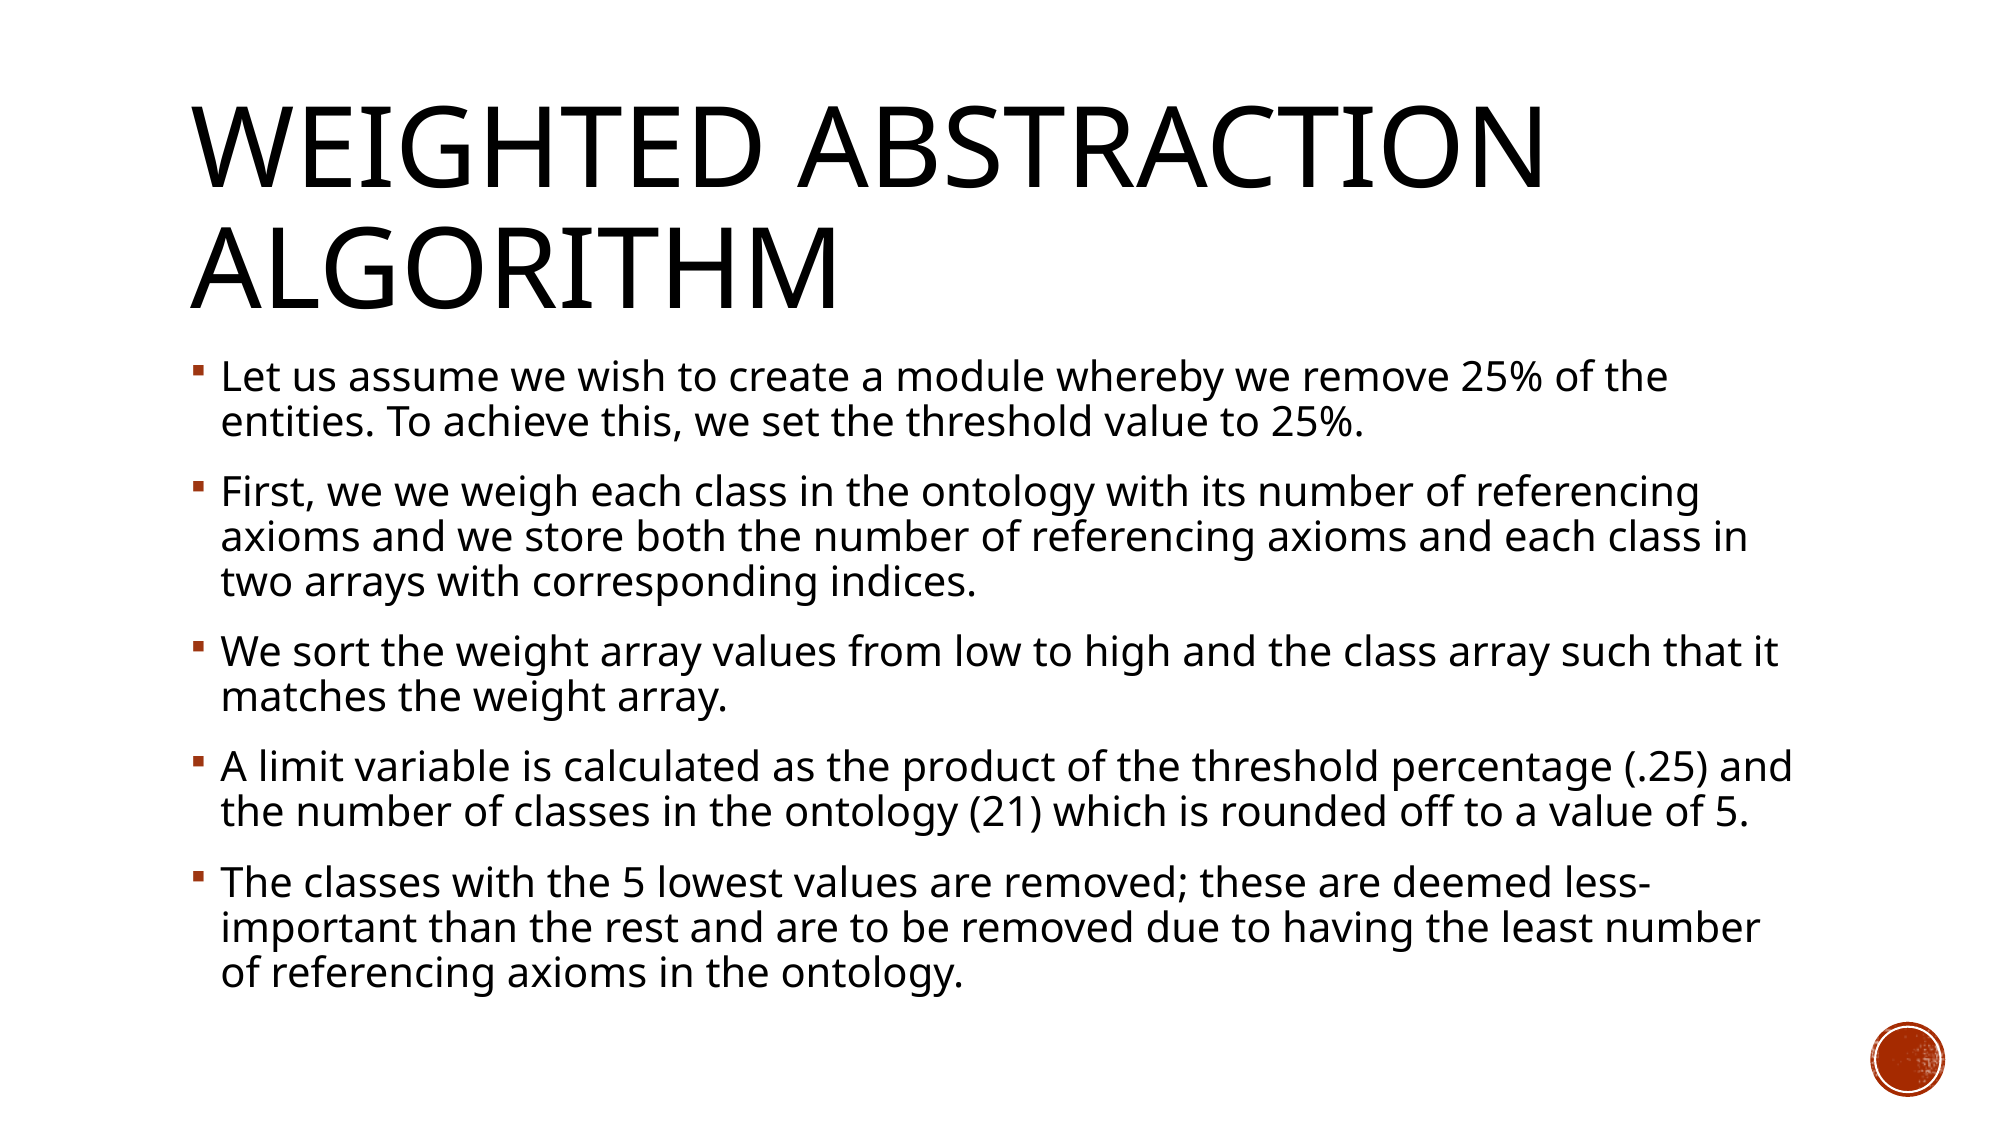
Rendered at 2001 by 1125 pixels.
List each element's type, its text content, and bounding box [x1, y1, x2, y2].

list Let us assume we wish to create a module whereby we remove 25% of the entities. To achieve this, we set the threshold value to 25%. First, we we weigh each class in the ontology with its number of referencing axioms and we store both the number of referencing axioms and each class in two arrays with corresponding indices. We sort the weight array values from low to high and the class array such that it matches the weight array. A limit variable is calculated as the product of the threshold percentage (.25) and the number of classes in the ontology (21) which is rounded off to a value of 5. The classes with the 5 lowest values are removed; these are deemed less-important than the rest and are to be removed due to having the least number of referencing axioms in the ontology. [175, 348, 1826, 1013]
title Weighted abstraction algorithm [175, 79, 1826, 344]
